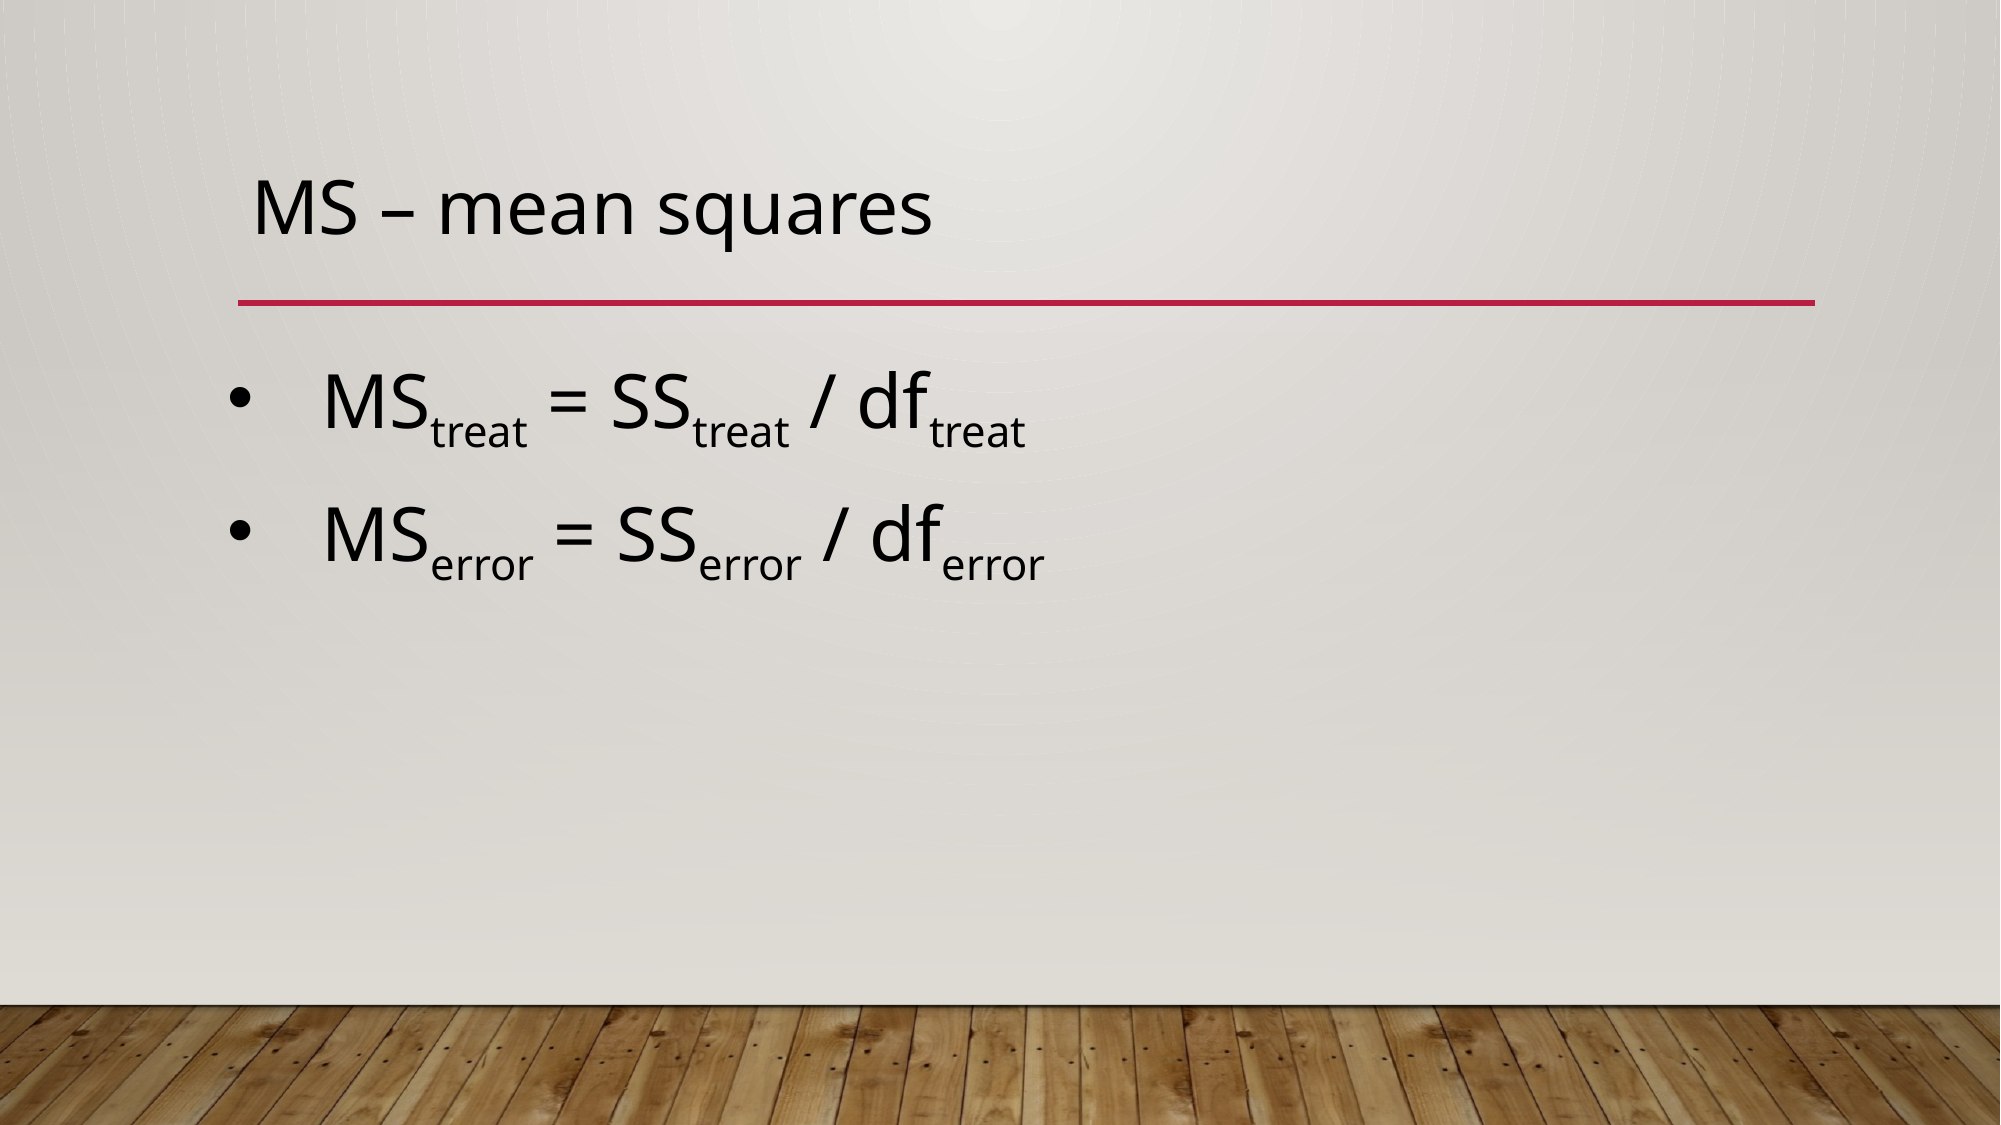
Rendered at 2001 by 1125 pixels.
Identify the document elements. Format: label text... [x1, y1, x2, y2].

text_box MSerror = SSerror / dferror [212, 468, 1859, 601]
picture [0, 1005, 2000, 1125]
text_box MStreat = SStreat / dftreat [212, 334, 1859, 468]
title MS – mean squares [236, 143, 1882, 277]
